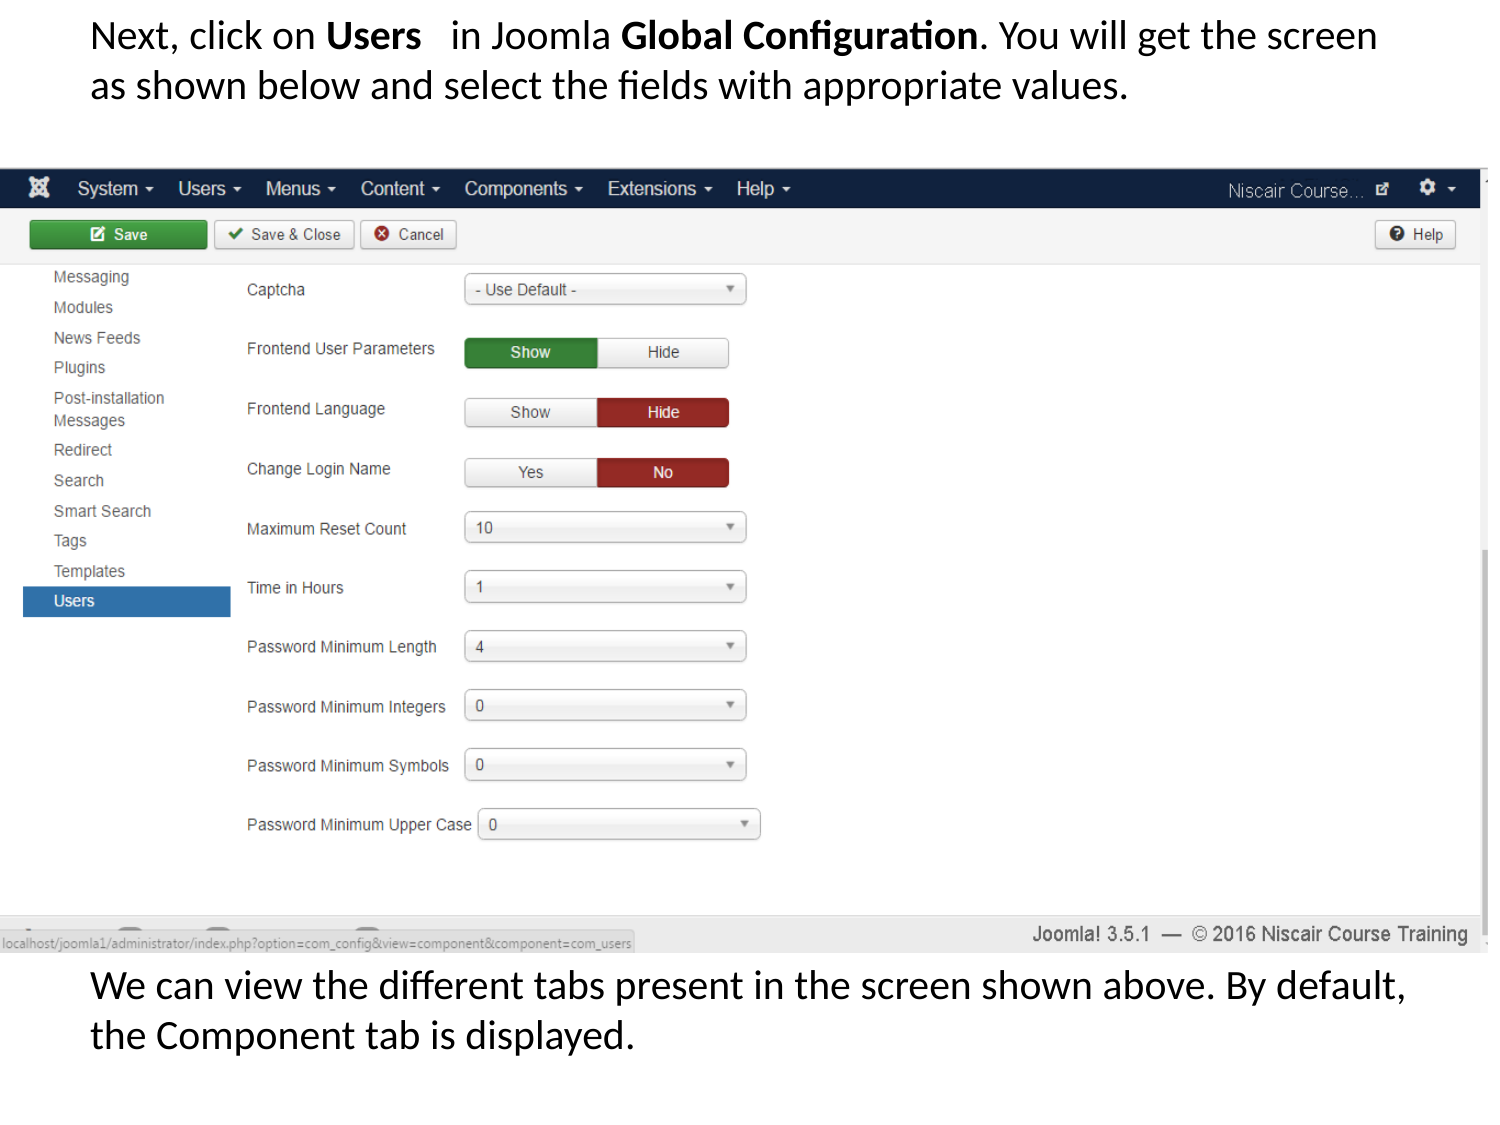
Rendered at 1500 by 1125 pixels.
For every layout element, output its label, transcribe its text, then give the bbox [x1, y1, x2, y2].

list Next, click on Users in Joomla Global Configuration. You will get the screen as shown below and select the fields with appropriate values. We can view the different tabs present in the screen shown above. By default, the Component tab is displayed. [75, 961, 1425, 1125]
list Next, click on Users in Joomla Global Configuration. You will get the screen as shown below and select the fields with appropriate values. We can view the different tabs present in the screen shown above. By default, the Component tab is displayed. [75, 0, 1425, 166]
picture [0, 167, 1500, 953]
